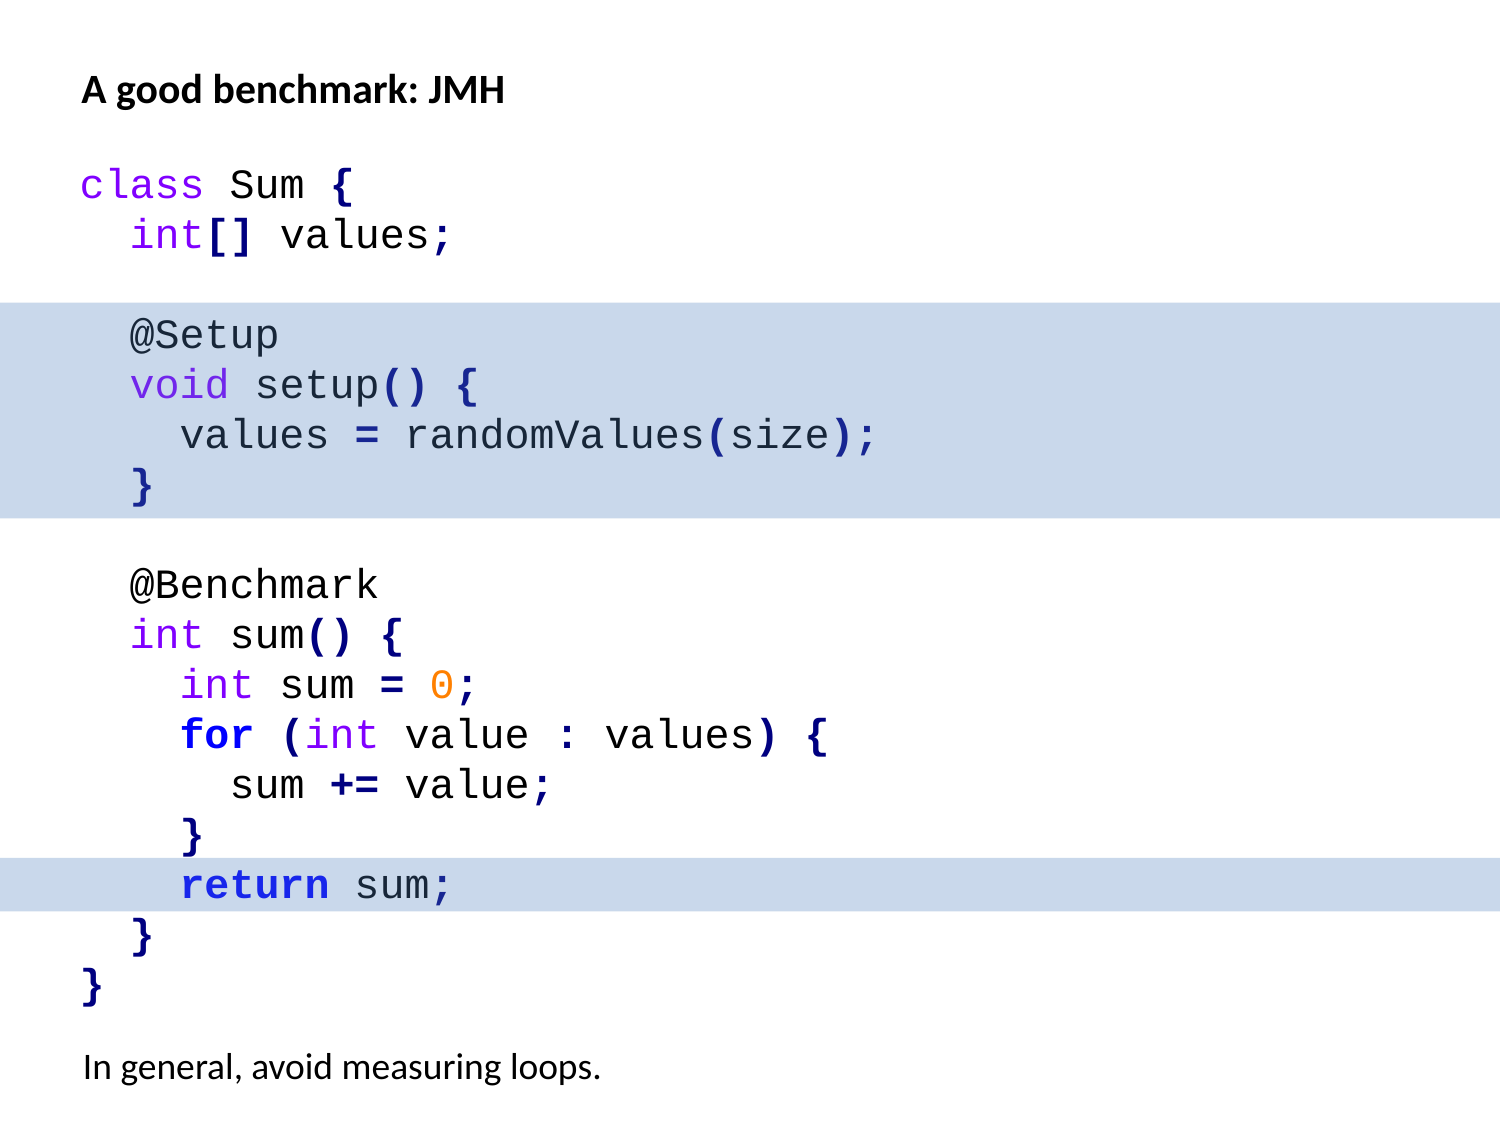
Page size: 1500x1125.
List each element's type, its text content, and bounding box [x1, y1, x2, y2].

text_box class Sum { int[] values; @Setup void setup() { values = randomValues(size); } @Benchmark int sum() { int sum = 0; for (int value : values) { sum += value; } return sum; } } [64, 149, 1293, 301]
text_box A good benchmark: JMH [66, 54, 521, 120]
text_box In general, avoid measuring loops. [68, 1034, 618, 1095]
text_box [0, 301, 1500, 520]
text_box [0, 856, 1500, 914]
text_box class Sum { int[] values; @Setup void setup() { values = randomValues(size); } @Benchmark int sum() { int sum = 0; for (int value : values) { sum += value; } return sum; } } [64, 520, 1293, 856]
text_box class Sum { int[] values; @Setup void setup() { values = randomValues(size); } @Benchmark int sum() { int sum = 0; for (int value : values) { sum += value; } return sum; } } [64, 914, 1293, 1015]
